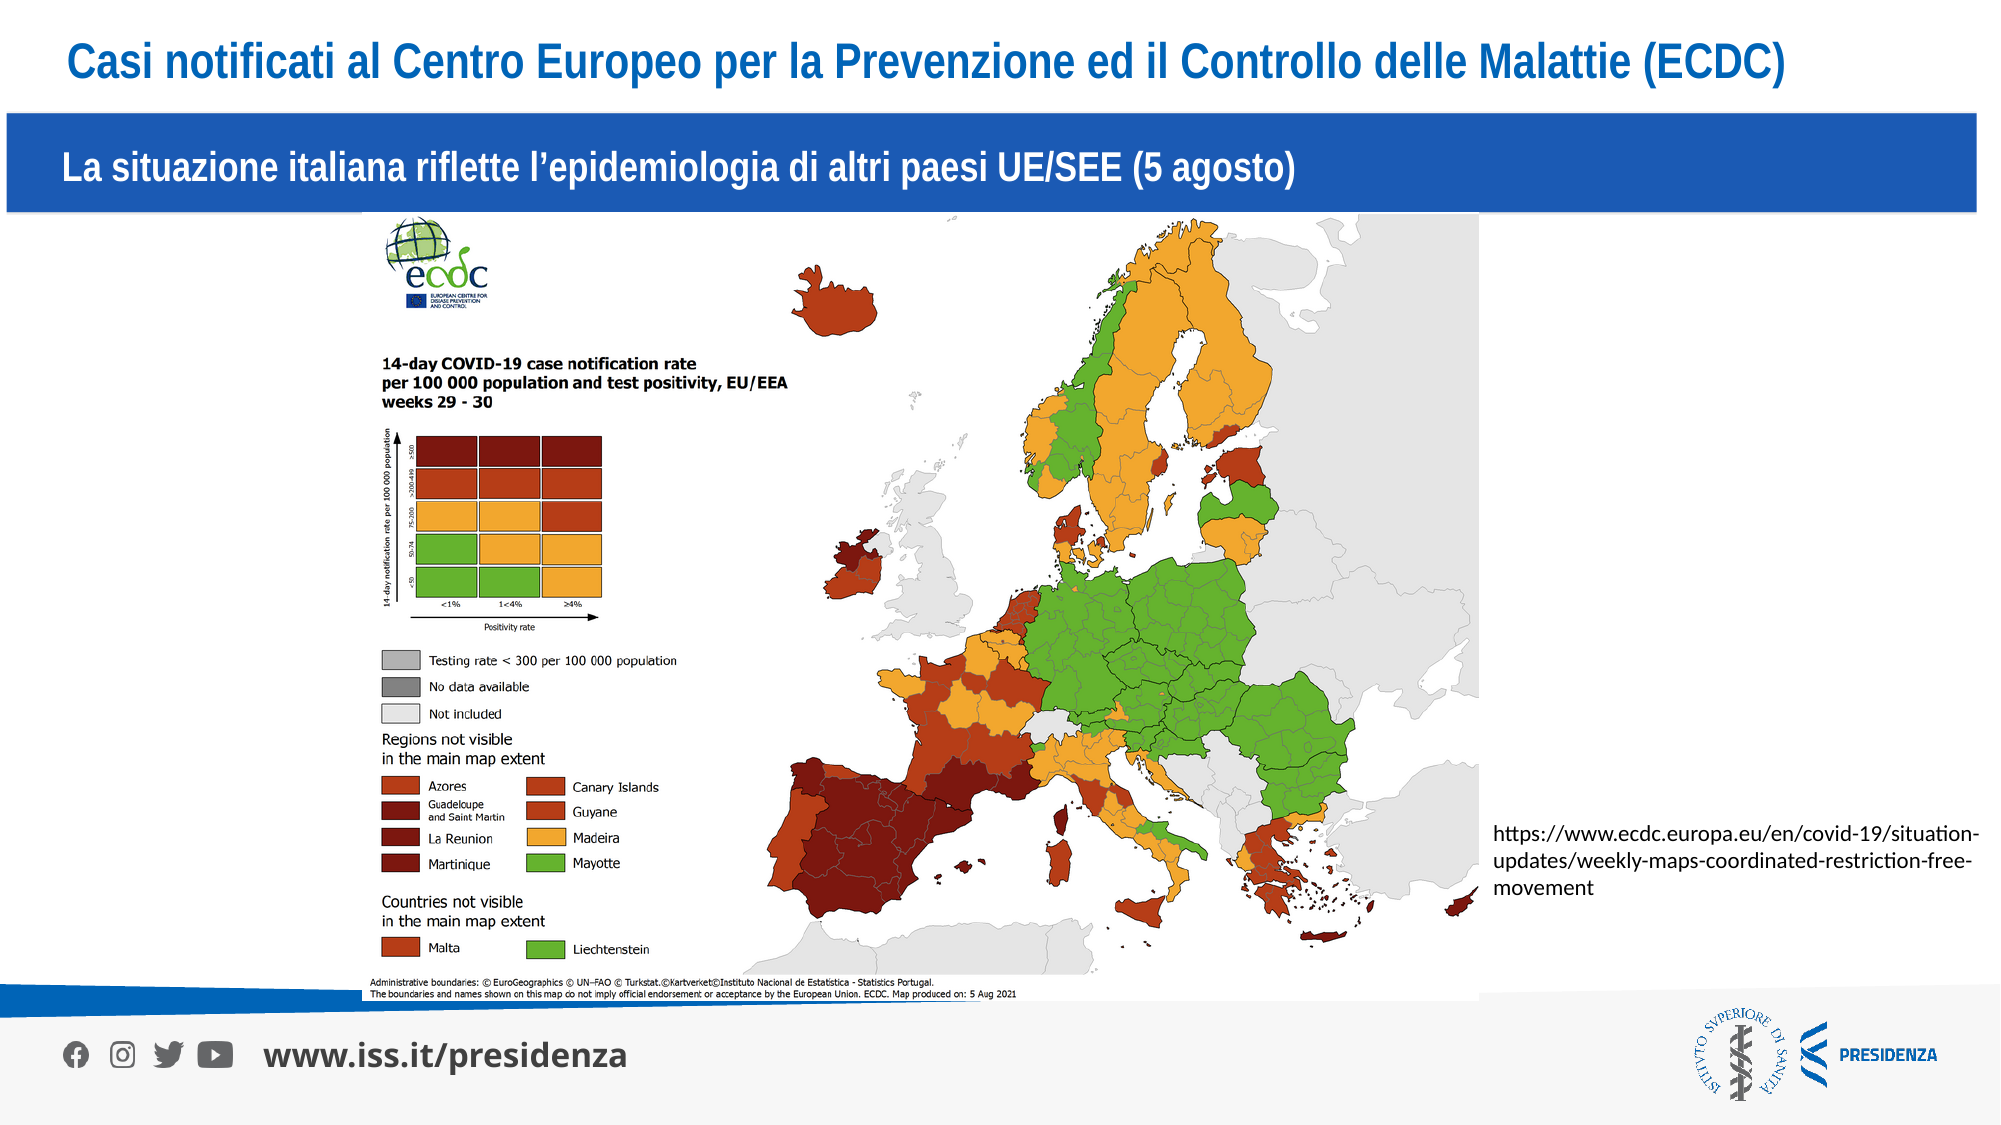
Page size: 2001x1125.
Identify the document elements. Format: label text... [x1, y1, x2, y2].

picture [63, 1041, 233, 1068]
text_box Casi notificati al Centro Europeo per la Prevenzione ed il Controllo delle Malattie (ECDC) [51, 0, 2000, 132]
picture [6, 111, 1977, 1001]
text_box https://www.ecdc.europa.eu/en/covid-19/situation-updates/weekly-maps-coordinated-restriction-free-movement [1479, 810, 2000, 908]
picture [1694, 1008, 1937, 1101]
